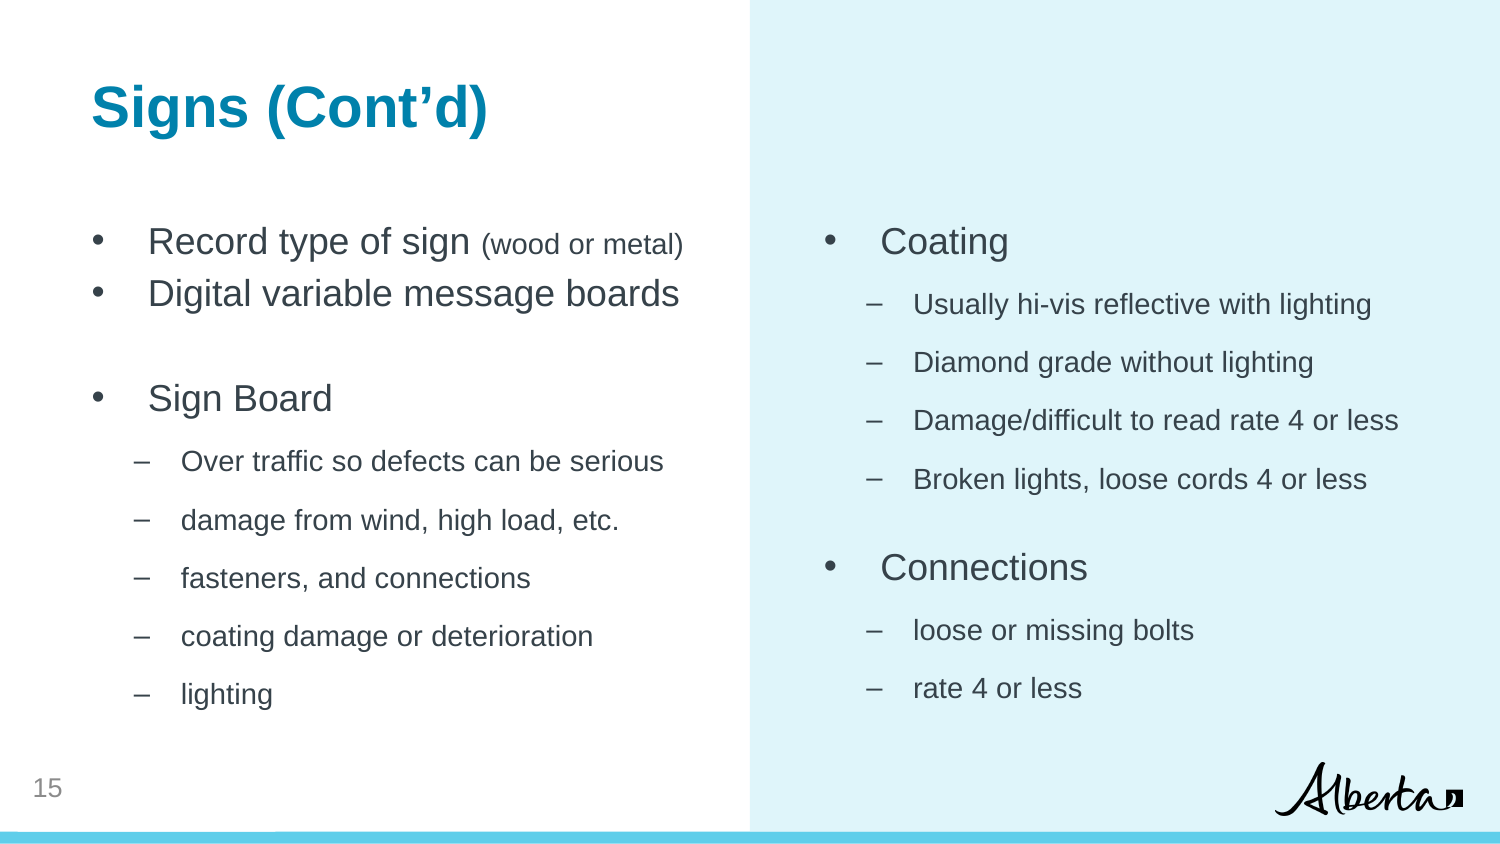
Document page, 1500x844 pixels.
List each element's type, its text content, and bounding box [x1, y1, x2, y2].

list Coating Usually hi-vis reflective with lighting Diamond grade without lighting Damage/difficult to read rate 4 or less Broken lights, loose cords 4 or less Connections loose or missing bolts rate 4 or less [809, 209, 1422, 729]
slide_number 14 [17, 764, 356, 810]
picture [1275, 762, 1463, 816]
list Record type of sign (wood or metal) Digital variable message boards Sign Board Over traffic so defects can be serious damage from wind, high load, etc. fasteners, and connections coating damage or deterioration lighting [76, 209, 703, 729]
list Signs (Cont’d) [76, 62, 672, 157]
